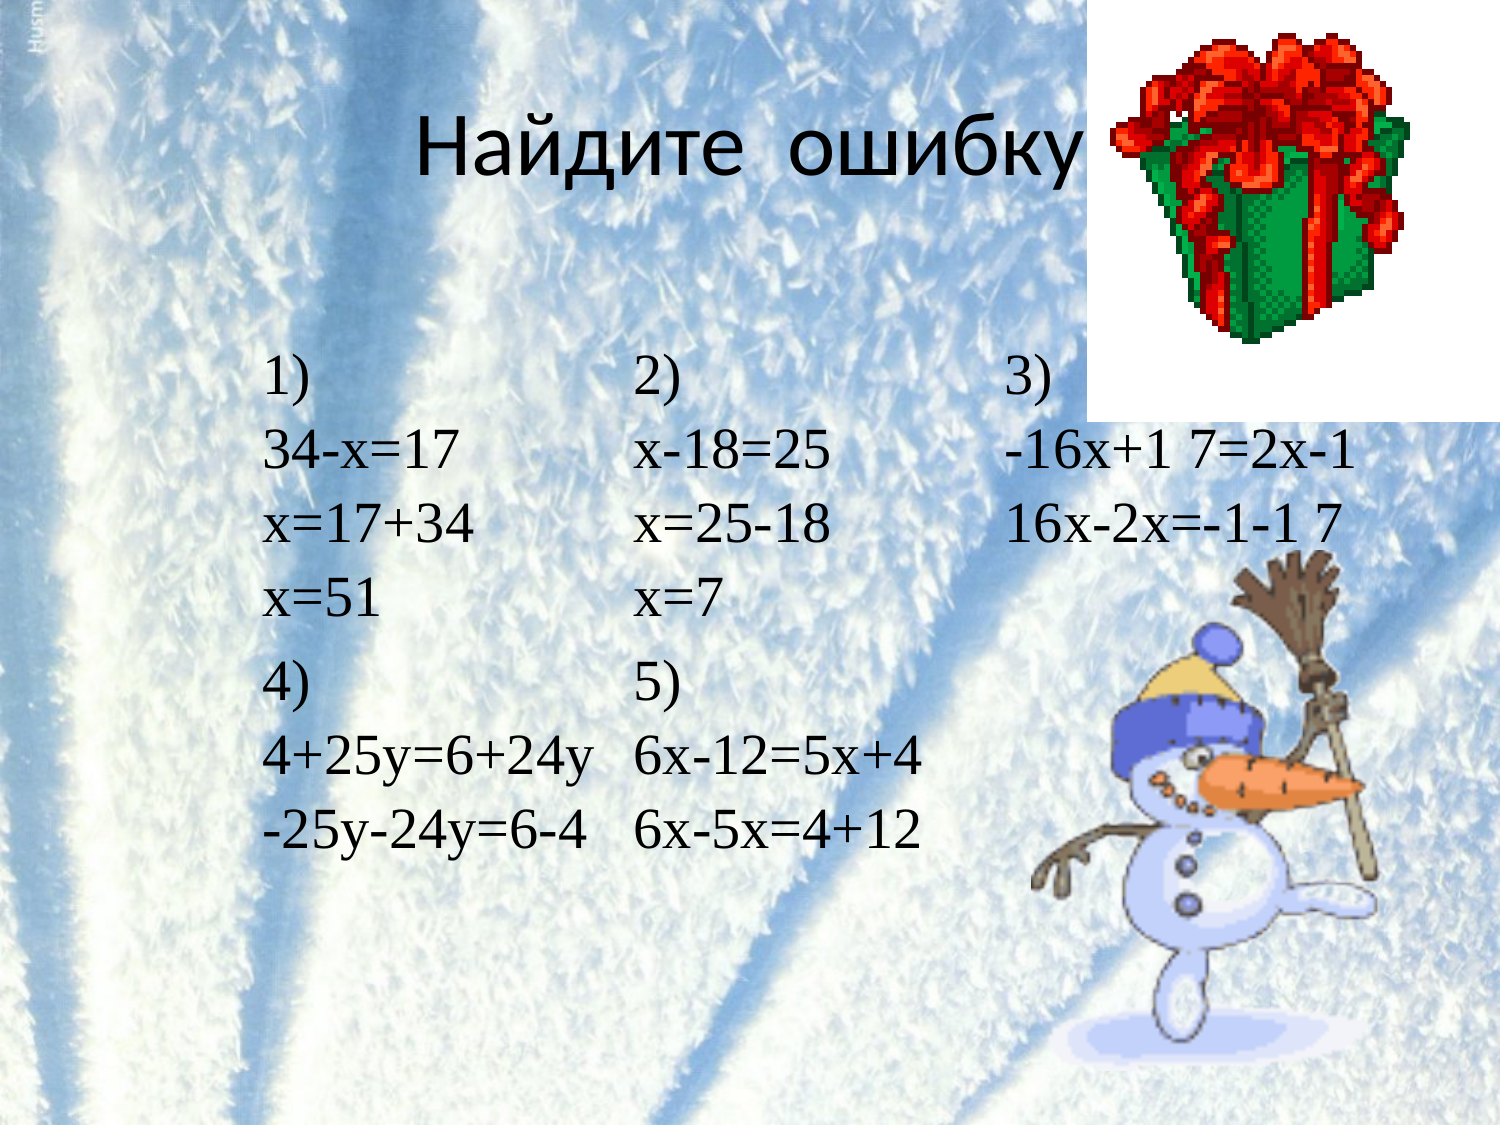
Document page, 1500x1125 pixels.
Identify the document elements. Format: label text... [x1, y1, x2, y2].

table_cell 5) 6x-12=5x+4 6x-5x=4+12 [629, 634, 1000, 866]
table_header 1) 34-x=17 x=17+34 x=51 [258, 328, 629, 634]
picture [0, 0, 1500, 1125]
table_header 3) -16x+1 7=2x-1 16x-2x=-1-1 7 [1000, 328, 1371, 866]
table_cell 4) 4+25y=6+24y -25y-24у=6-4 [258, 634, 629, 866]
title Найдите ошибку [75, 45, 1082, 233]
table_header 2) x-18=25 x=25-18 x=7 [629, 328, 1000, 634]
